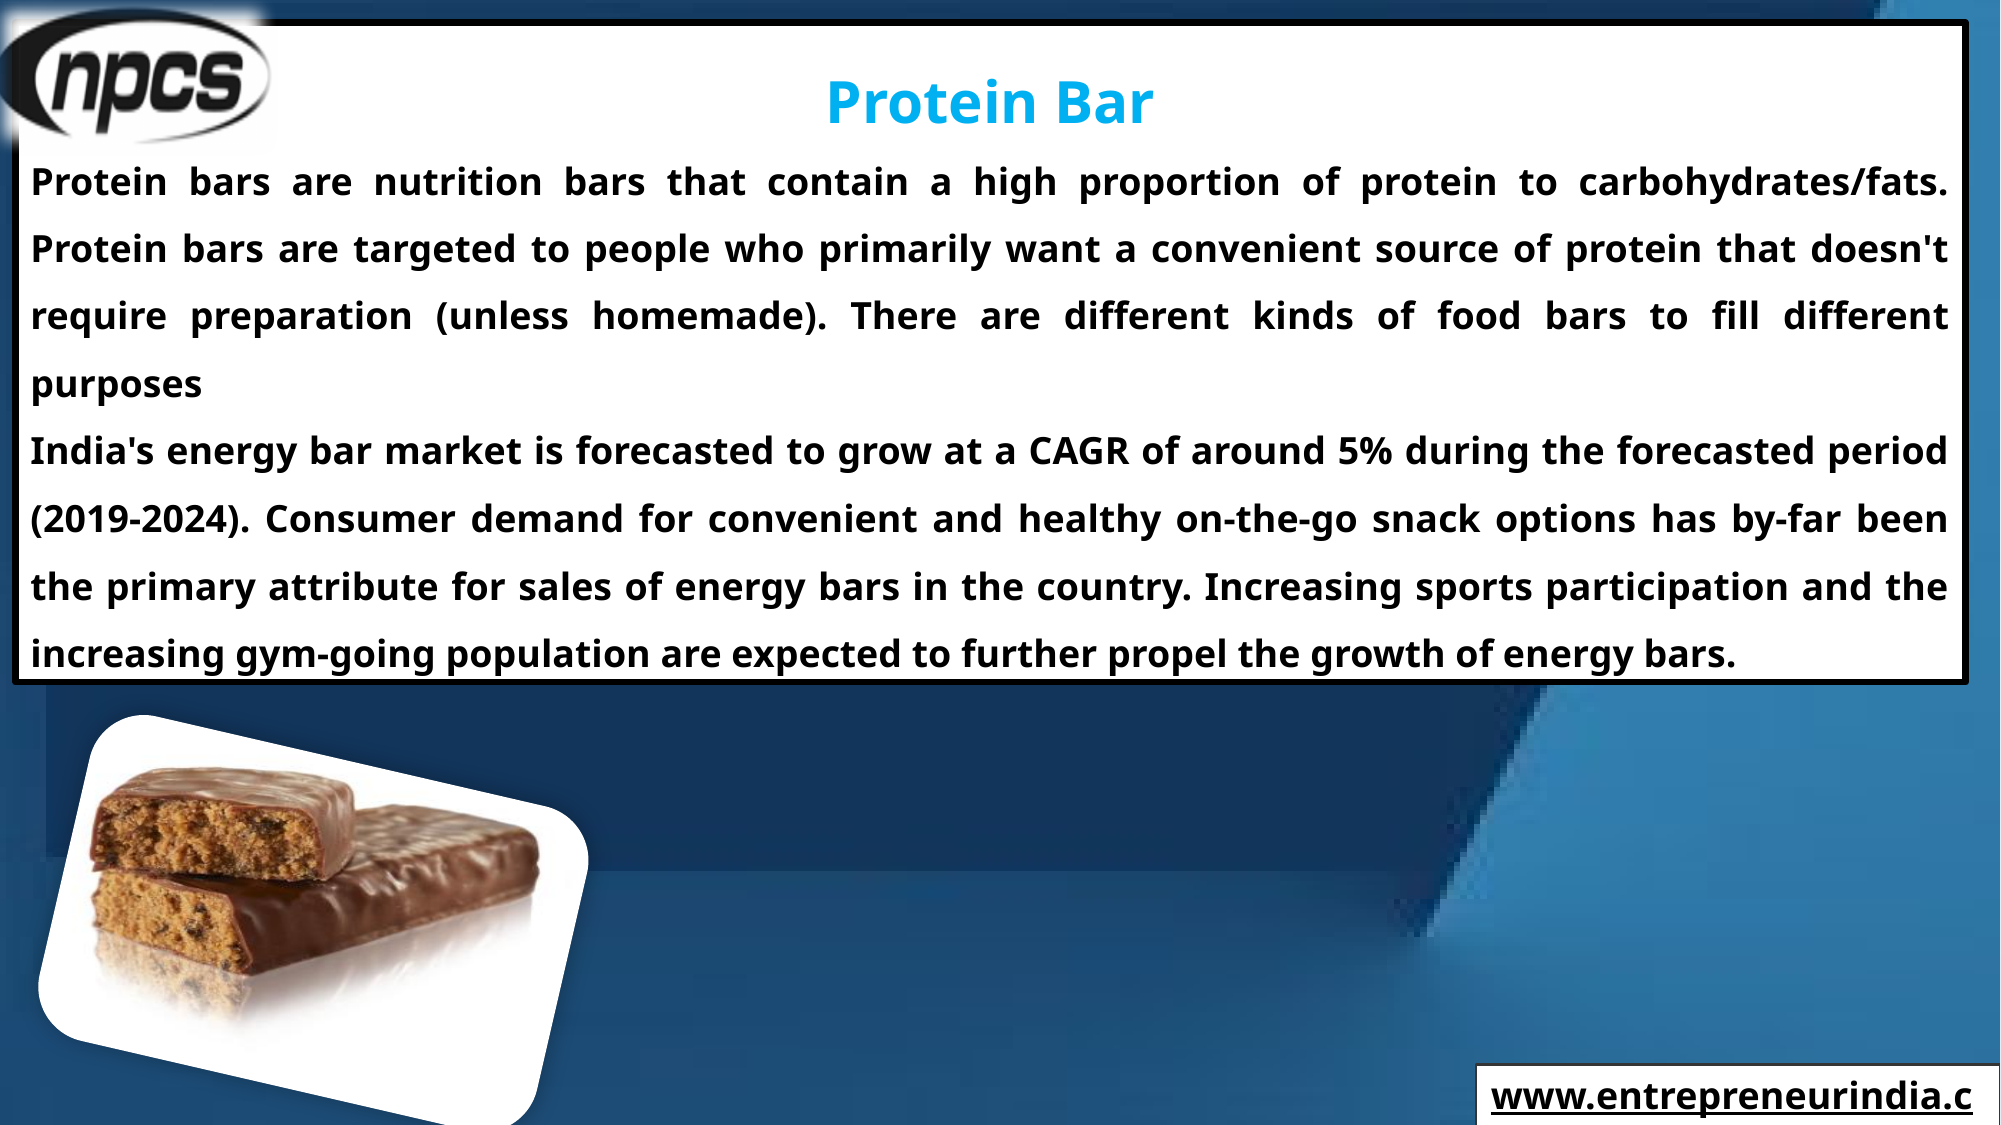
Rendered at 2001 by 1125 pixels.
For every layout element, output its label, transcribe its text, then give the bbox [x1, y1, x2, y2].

picture [0, 0, 2001, 1125]
text_box www.entrepreneurindia.co [1475, 1063, 2000, 1125]
text_box Protein Bar Protein bars are nutrition bars that contain a high proportion of protein to carbohydrates/fats. Protein bars are targeted to people who primarily want a convenient source of protein that doesn't require preparation (unless homemade). There are different kinds of food bars to fill different purposes India's energy bar market is forecasted to grow at a CAGR of around 5% during the forecasted period (2019-2024). Consumer demand for convenient and healthy on-the-go snack options has by-far been the primary attribute for sales of energy bars in the country. Increasing sports participation and the increasing gym-going population are expected to further propel the growth of energy bars. [15, 22, 1966, 683]
